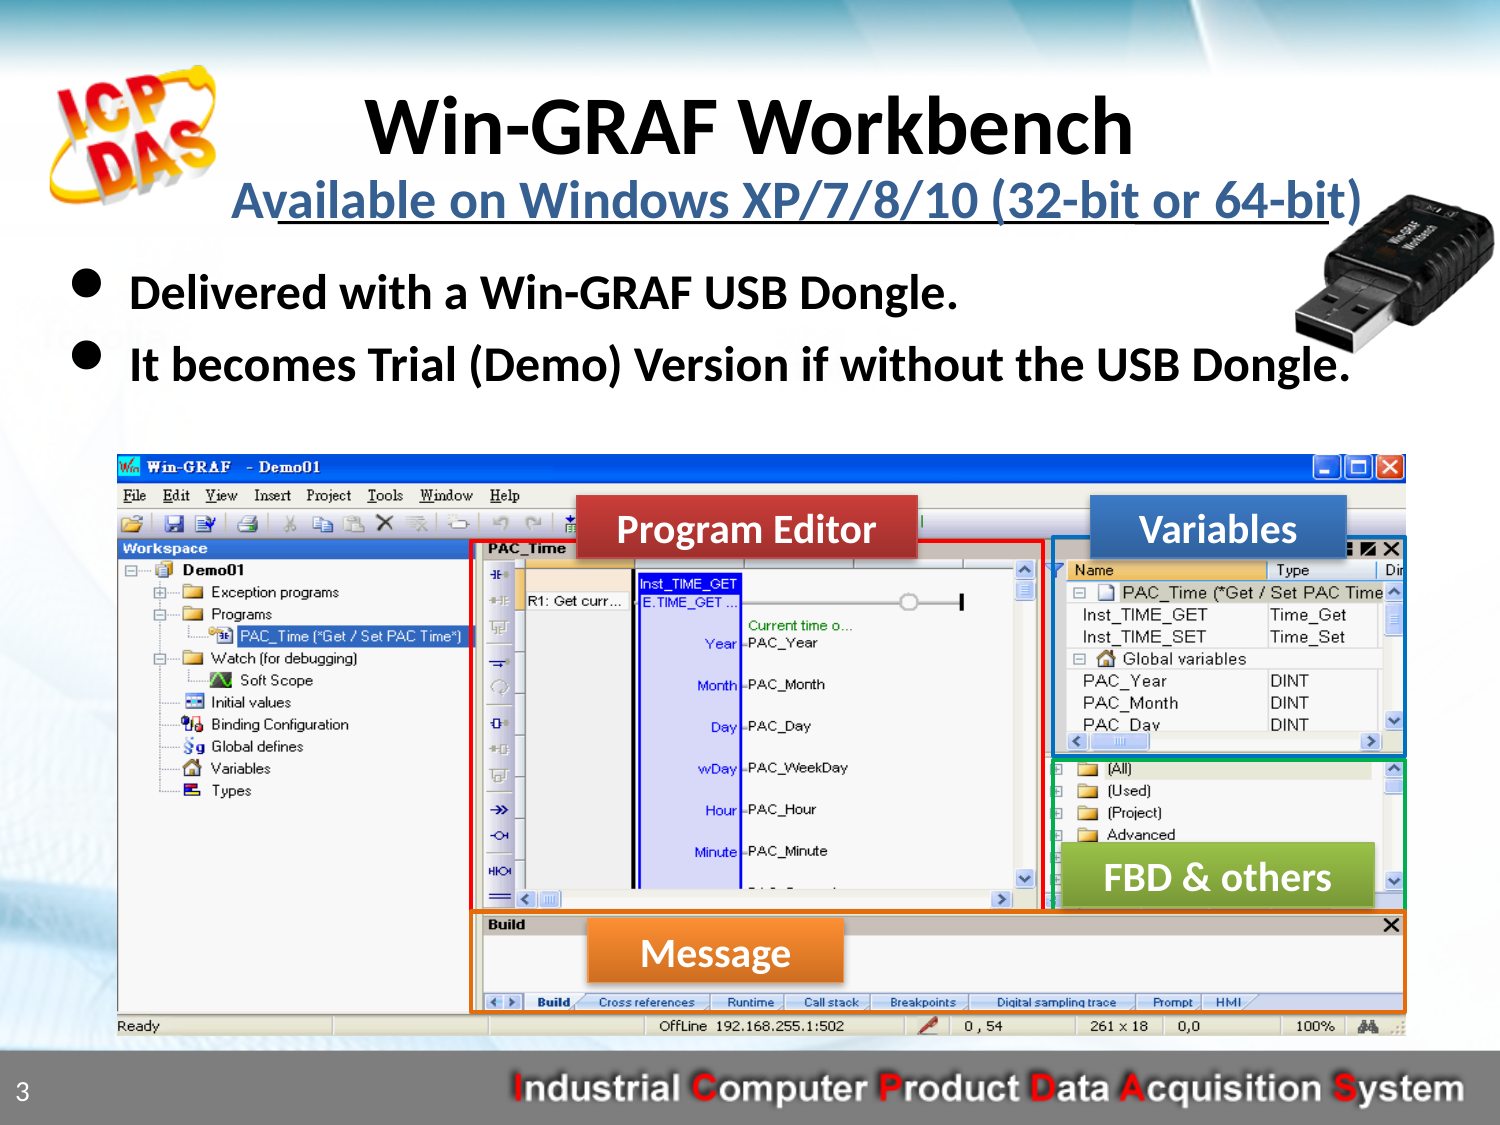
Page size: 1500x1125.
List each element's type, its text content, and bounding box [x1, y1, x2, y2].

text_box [117, 454, 1406, 1036]
slide_number 3 [0, 1054, 176, 1125]
title Win-GRAF Workbench [74, 27, 1426, 216]
text_box Delivered with a Win-GRAF USB Dongle. It becomes Trial (Demo) Version if without the USB Dongle. [53, 252, 1471, 472]
picture [0, 0, 1500, 1125]
text_box Available on Windows XP/7/8/10 (32-bit or 64-bit) [203, 156, 1397, 252]
